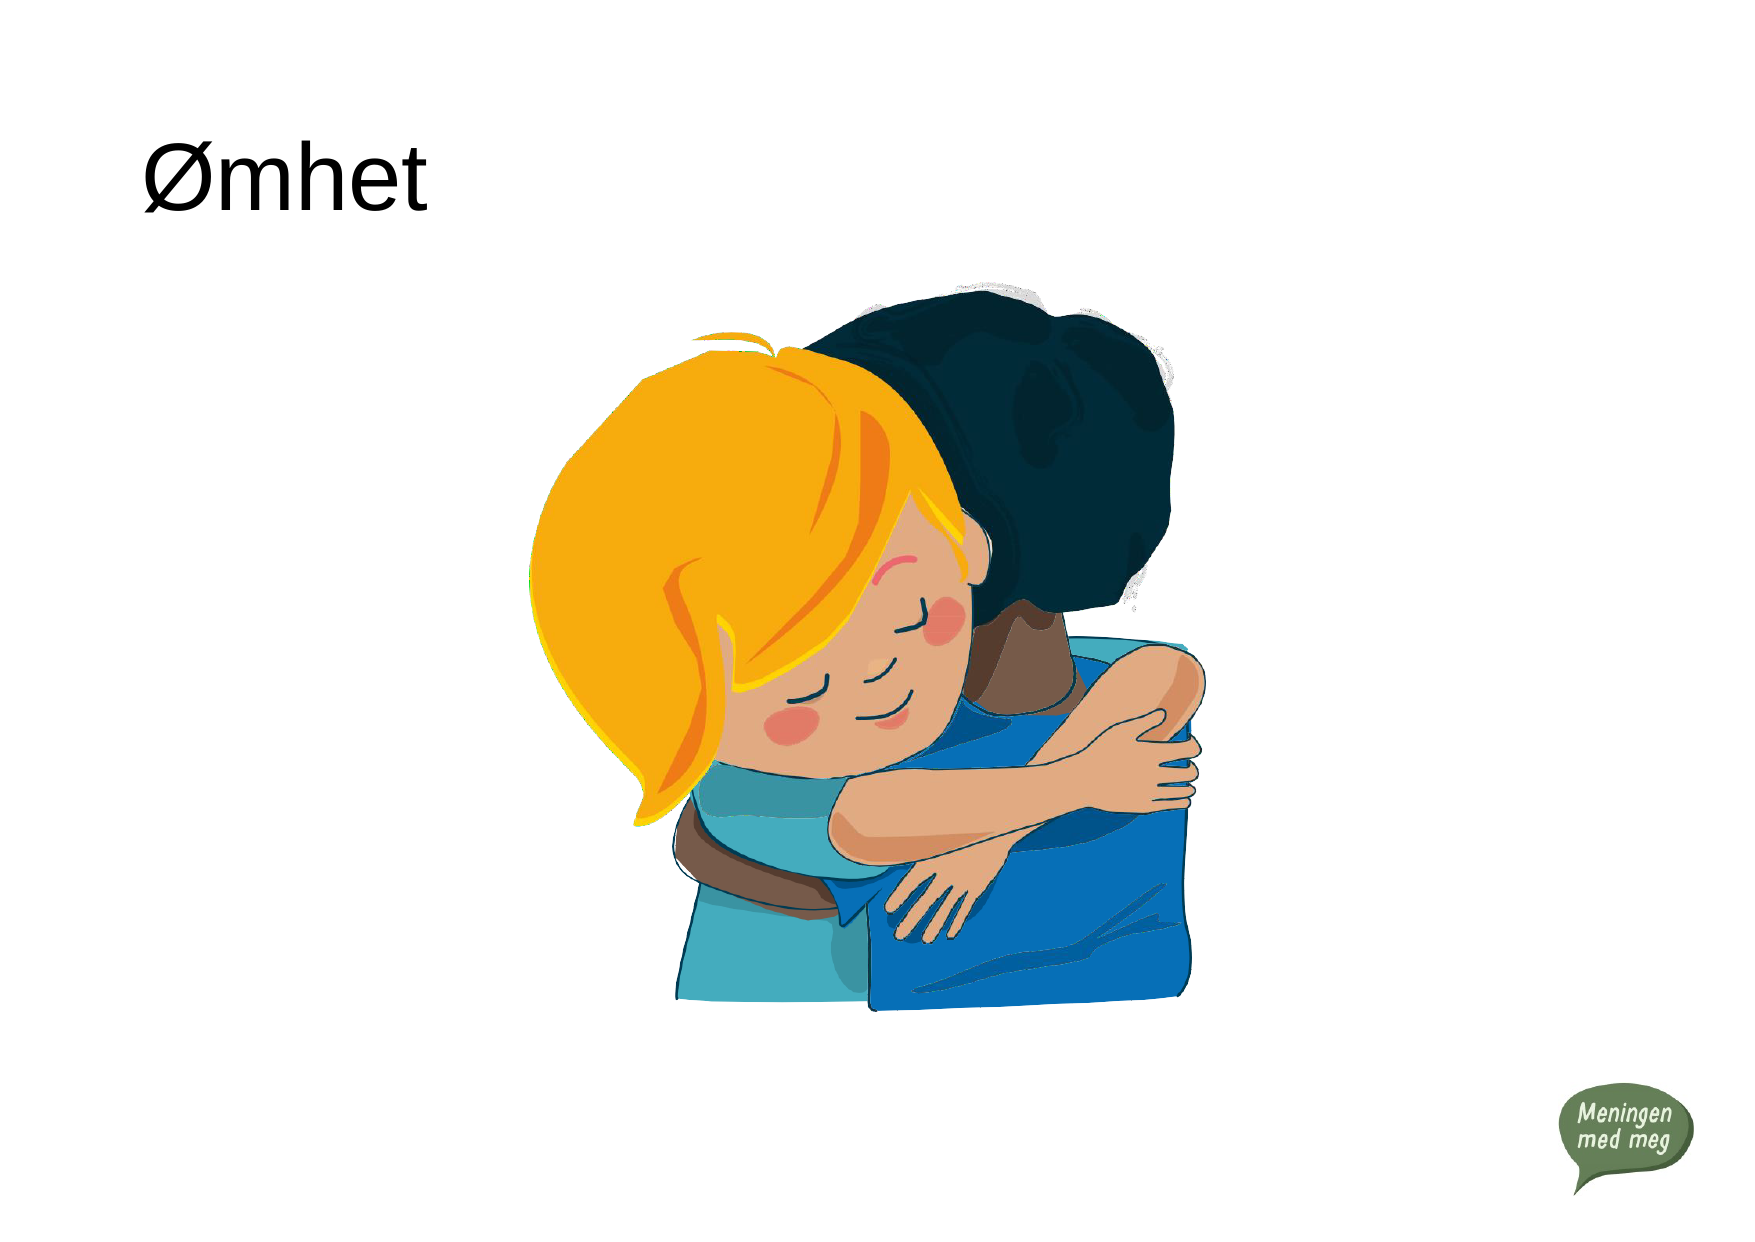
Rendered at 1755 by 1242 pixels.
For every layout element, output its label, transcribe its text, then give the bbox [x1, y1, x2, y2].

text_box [529, 281, 1206, 1013]
title Ømhet [139, 112, 1651, 322]
picture [1558, 1081, 1694, 1197]
